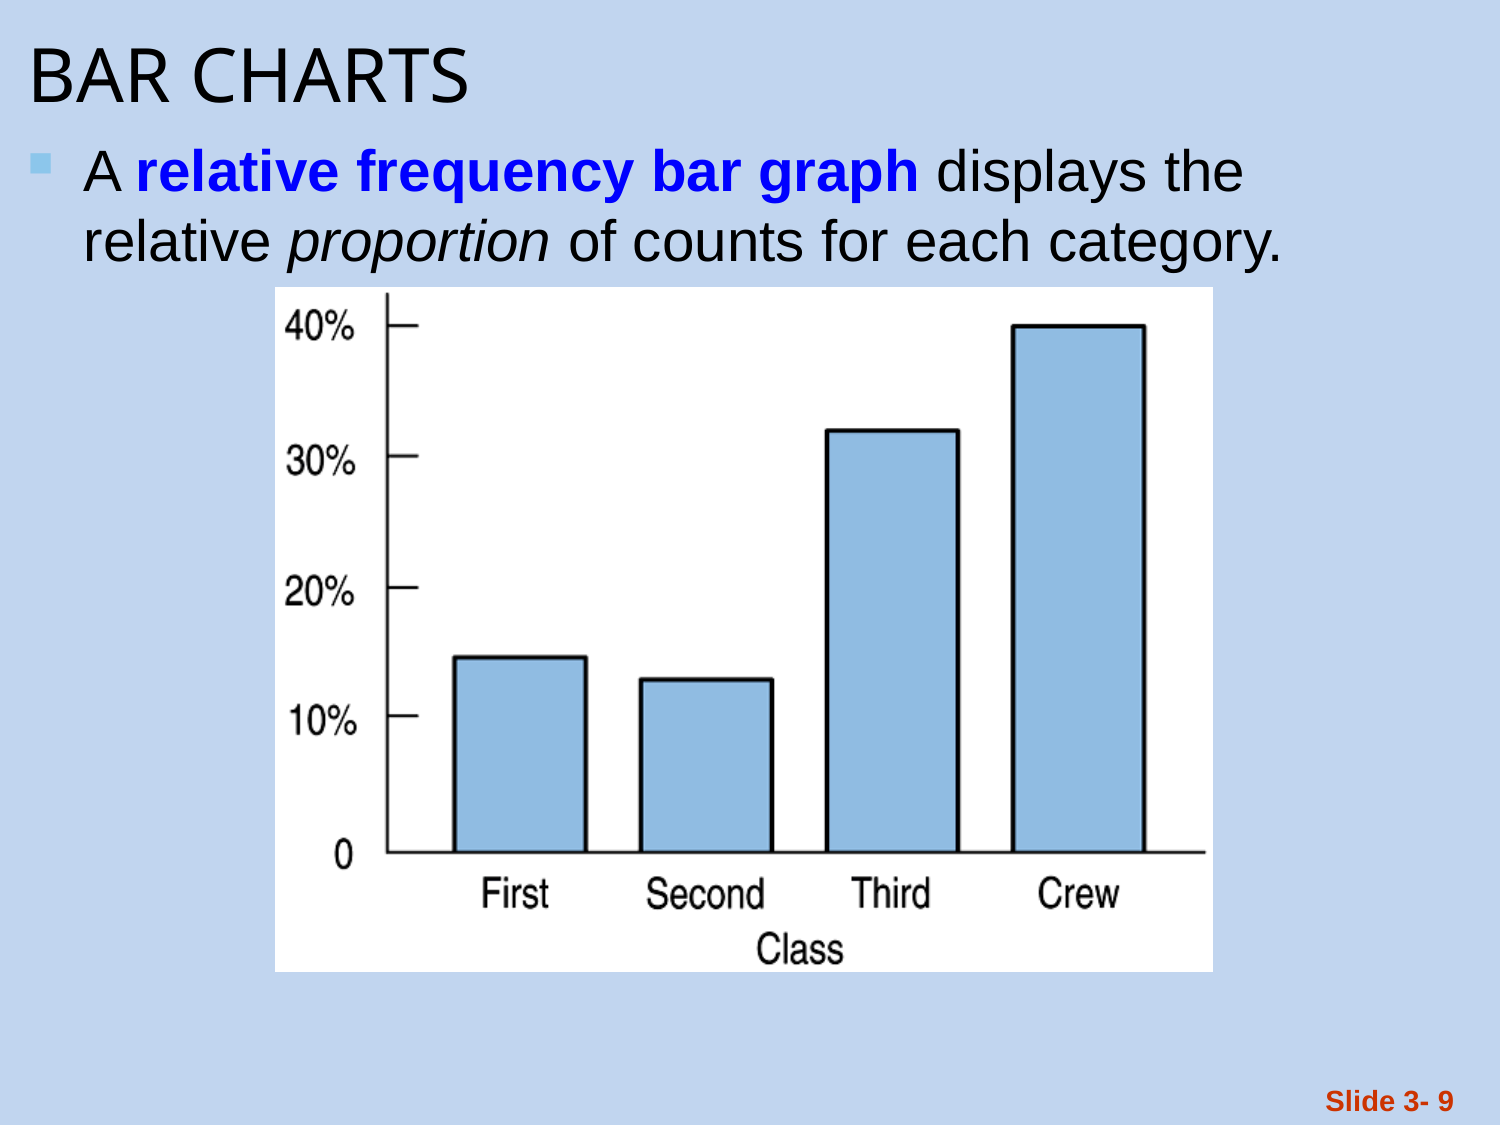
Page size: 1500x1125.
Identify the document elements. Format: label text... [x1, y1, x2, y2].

list A relative frequency bar graph displays the relative proportion of counts for each category. [12, 125, 1374, 876]
picture [274, 287, 1213, 972]
title BAR CHARTS [12, 12, 1375, 126]
slide_number Slide 3- 9 [1156, 1049, 1470, 1125]
